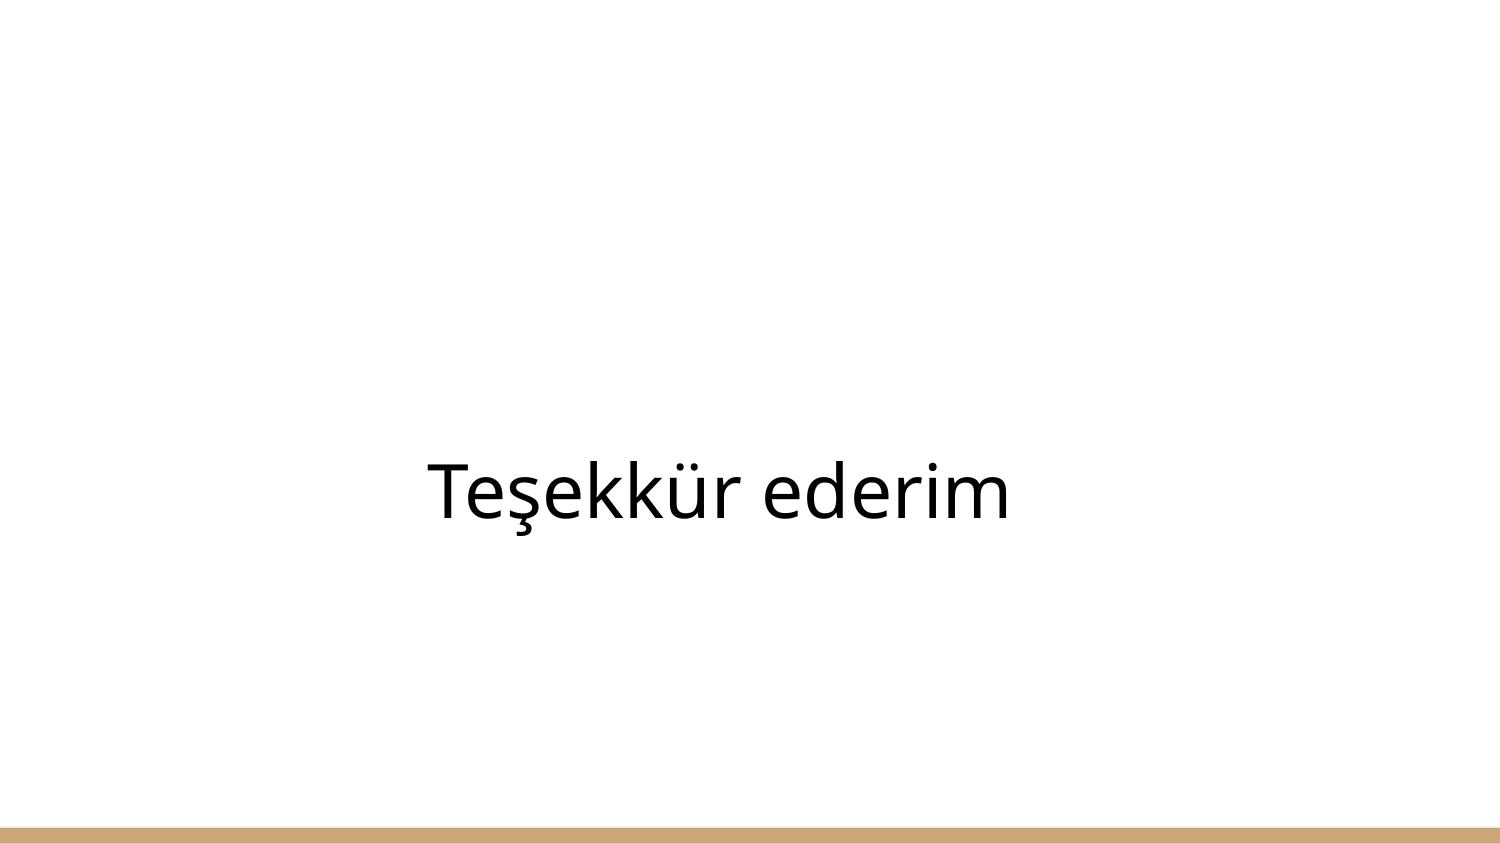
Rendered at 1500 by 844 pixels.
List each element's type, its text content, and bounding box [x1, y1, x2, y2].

list Teşekkür ederim [412, 199, 1500, 760]
